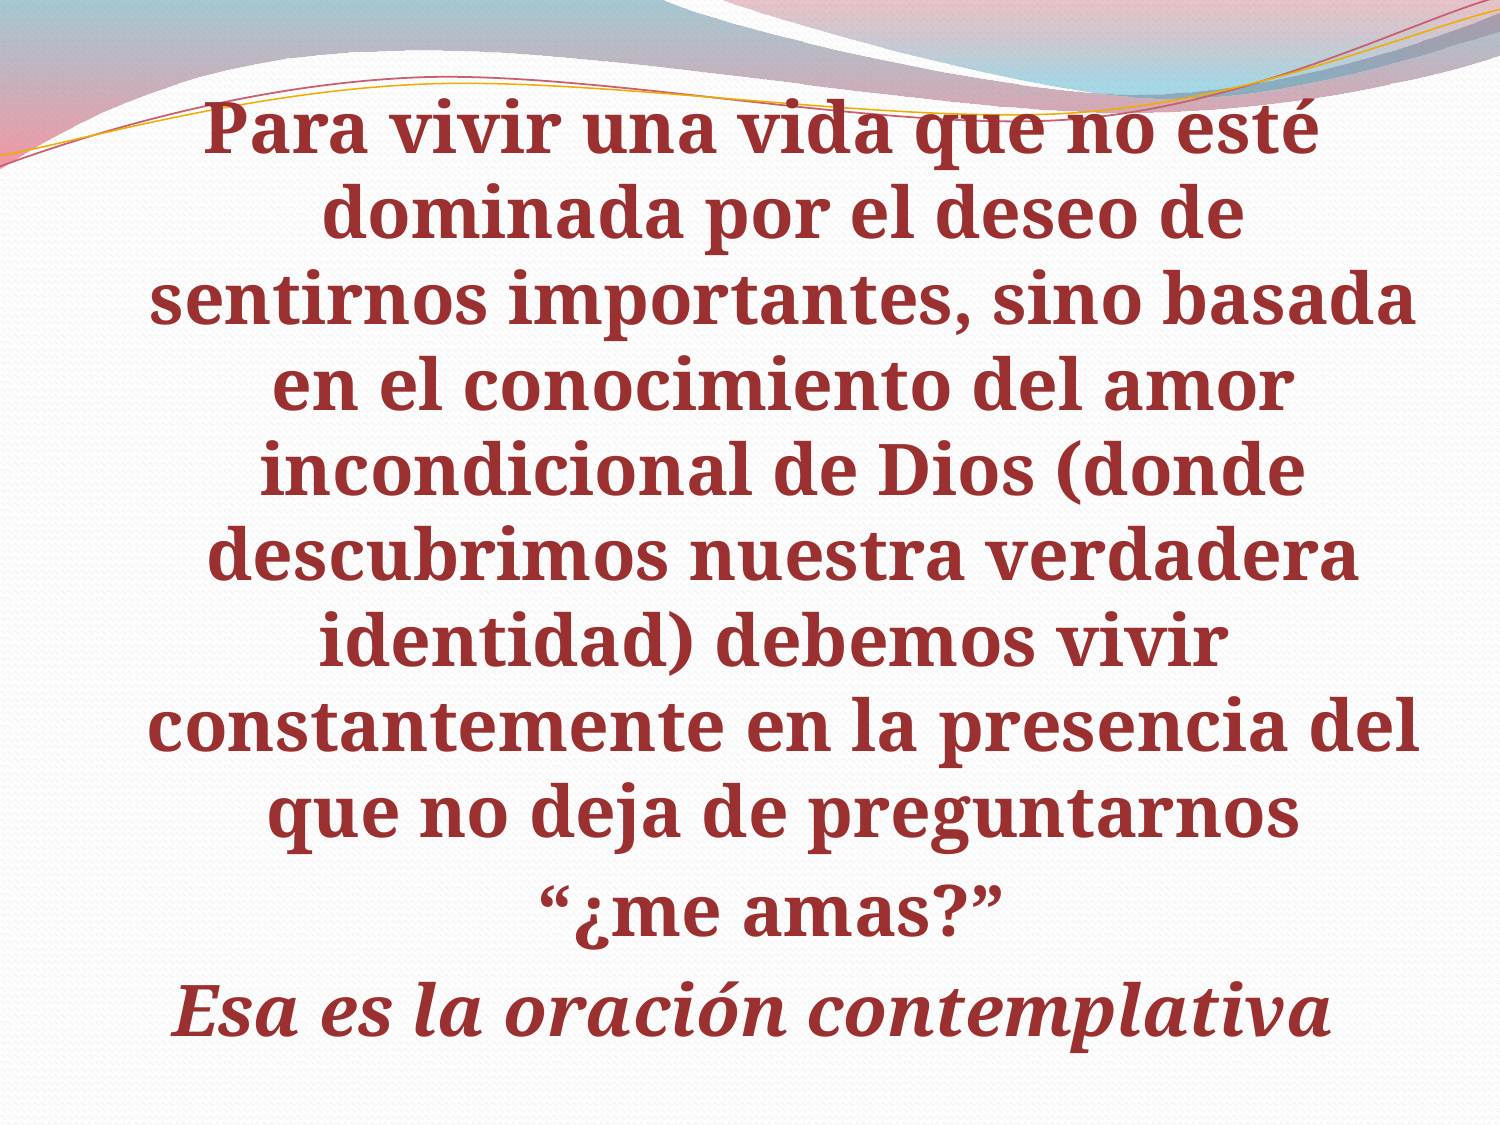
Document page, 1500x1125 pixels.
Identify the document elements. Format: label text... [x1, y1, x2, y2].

list Para vivir una vida que no esté dominada por el deseo de sentirnos importantes, sino basada en el conocimiento del amor incondicional de Dios (donde descubrimos nuestra verdadera identidad) debemos vivir constantemente en la presencia del que no deja de preguntarnos “¿me amas?” Esa es la oración contemplativa [87, 75, 1438, 1075]
